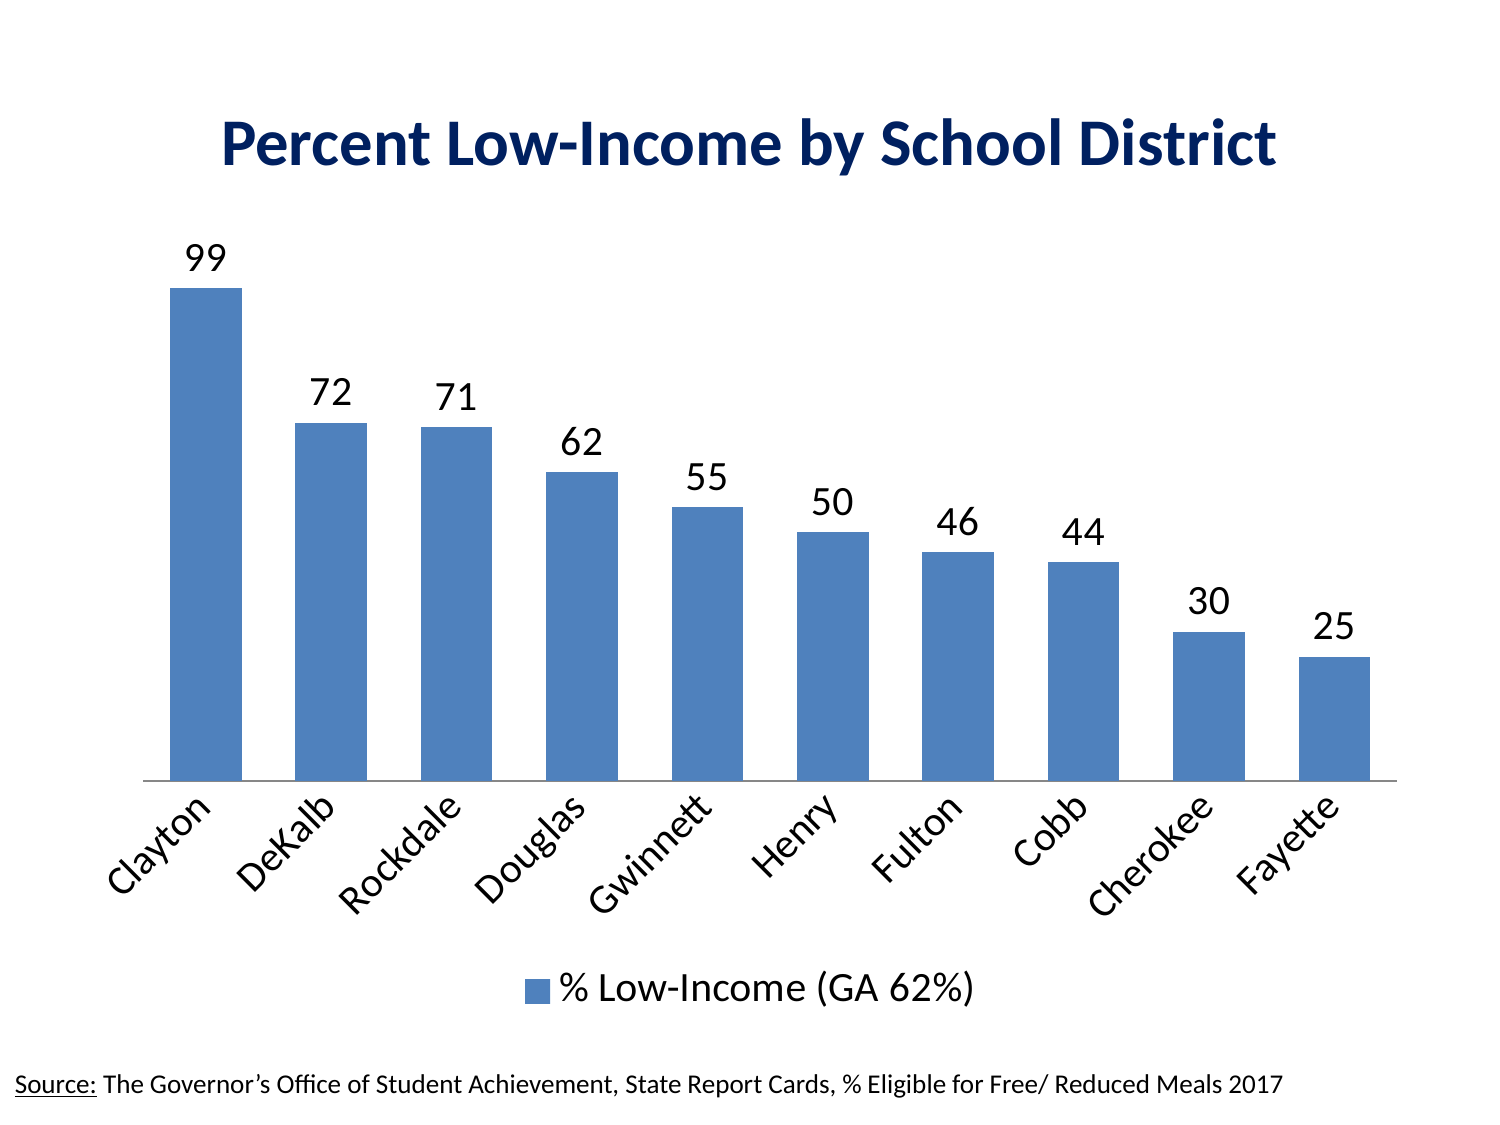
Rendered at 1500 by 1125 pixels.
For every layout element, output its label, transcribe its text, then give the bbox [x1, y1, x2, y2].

title Percent Low-Income by School District [75, 45, 1425, 233]
text_box Source: The Governor’s Office of Student Achievement, State Report Cards, % Eligible for Free/ Reduced Meals 2017 [0, 1070, 1443, 1105]
chart [95, 183, 1405, 1026]
